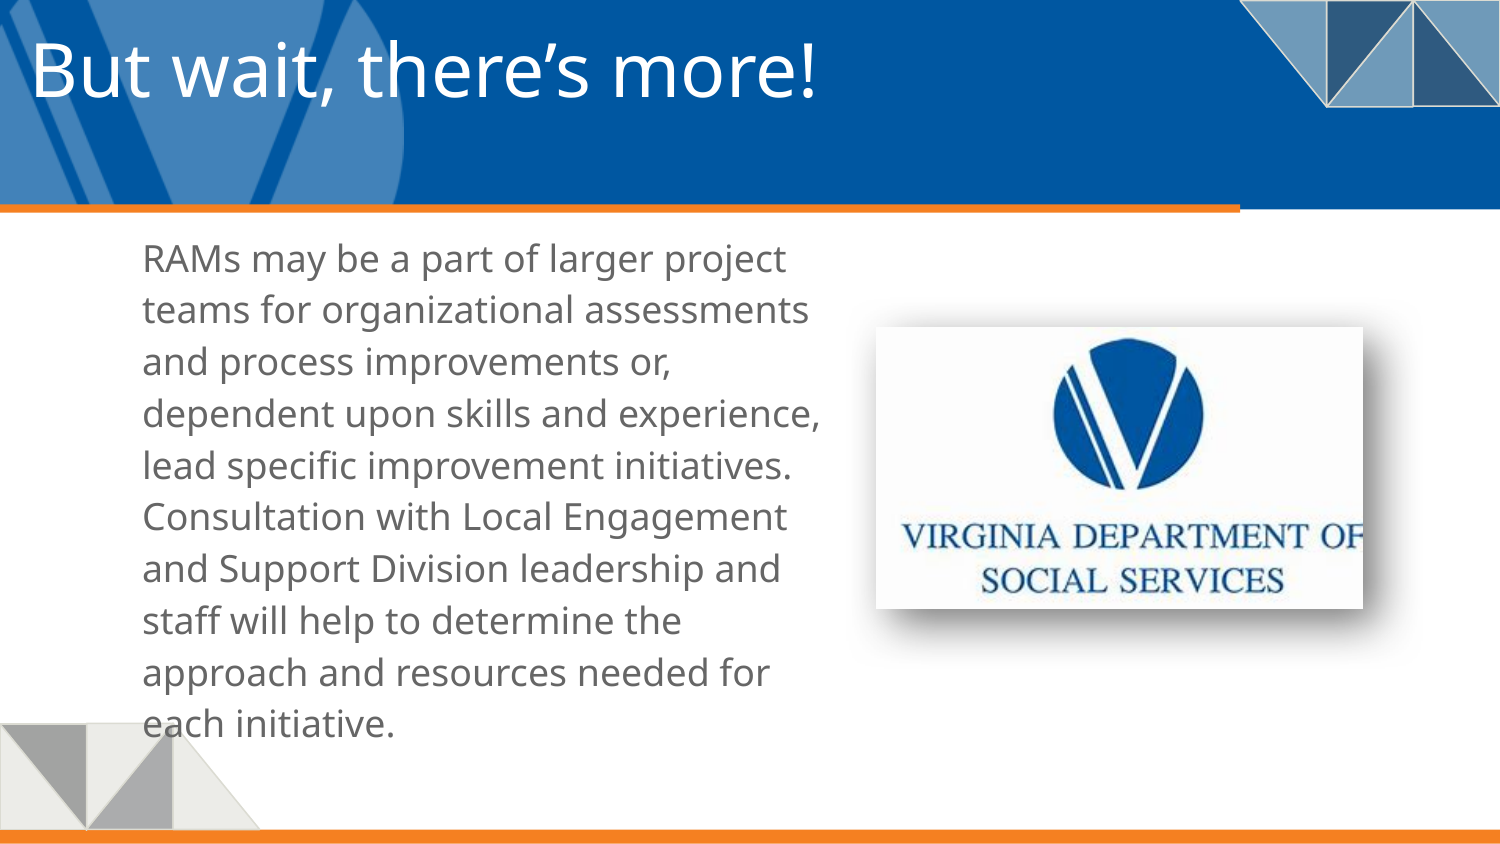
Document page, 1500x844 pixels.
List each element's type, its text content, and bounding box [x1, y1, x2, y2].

title But wait, there’s more! [14, 7, 1413, 98]
list RAMs may be a part of larger project teams for organizational assessments and process improvements or, dependent upon skills and experience, lead specific improvement initiatives. Consultation with Local Engagement and Support Division leadership and staff will help to determine the approach and resources needed for each initiative. [52, 212, 842, 512]
picture [876, 326, 1363, 609]
